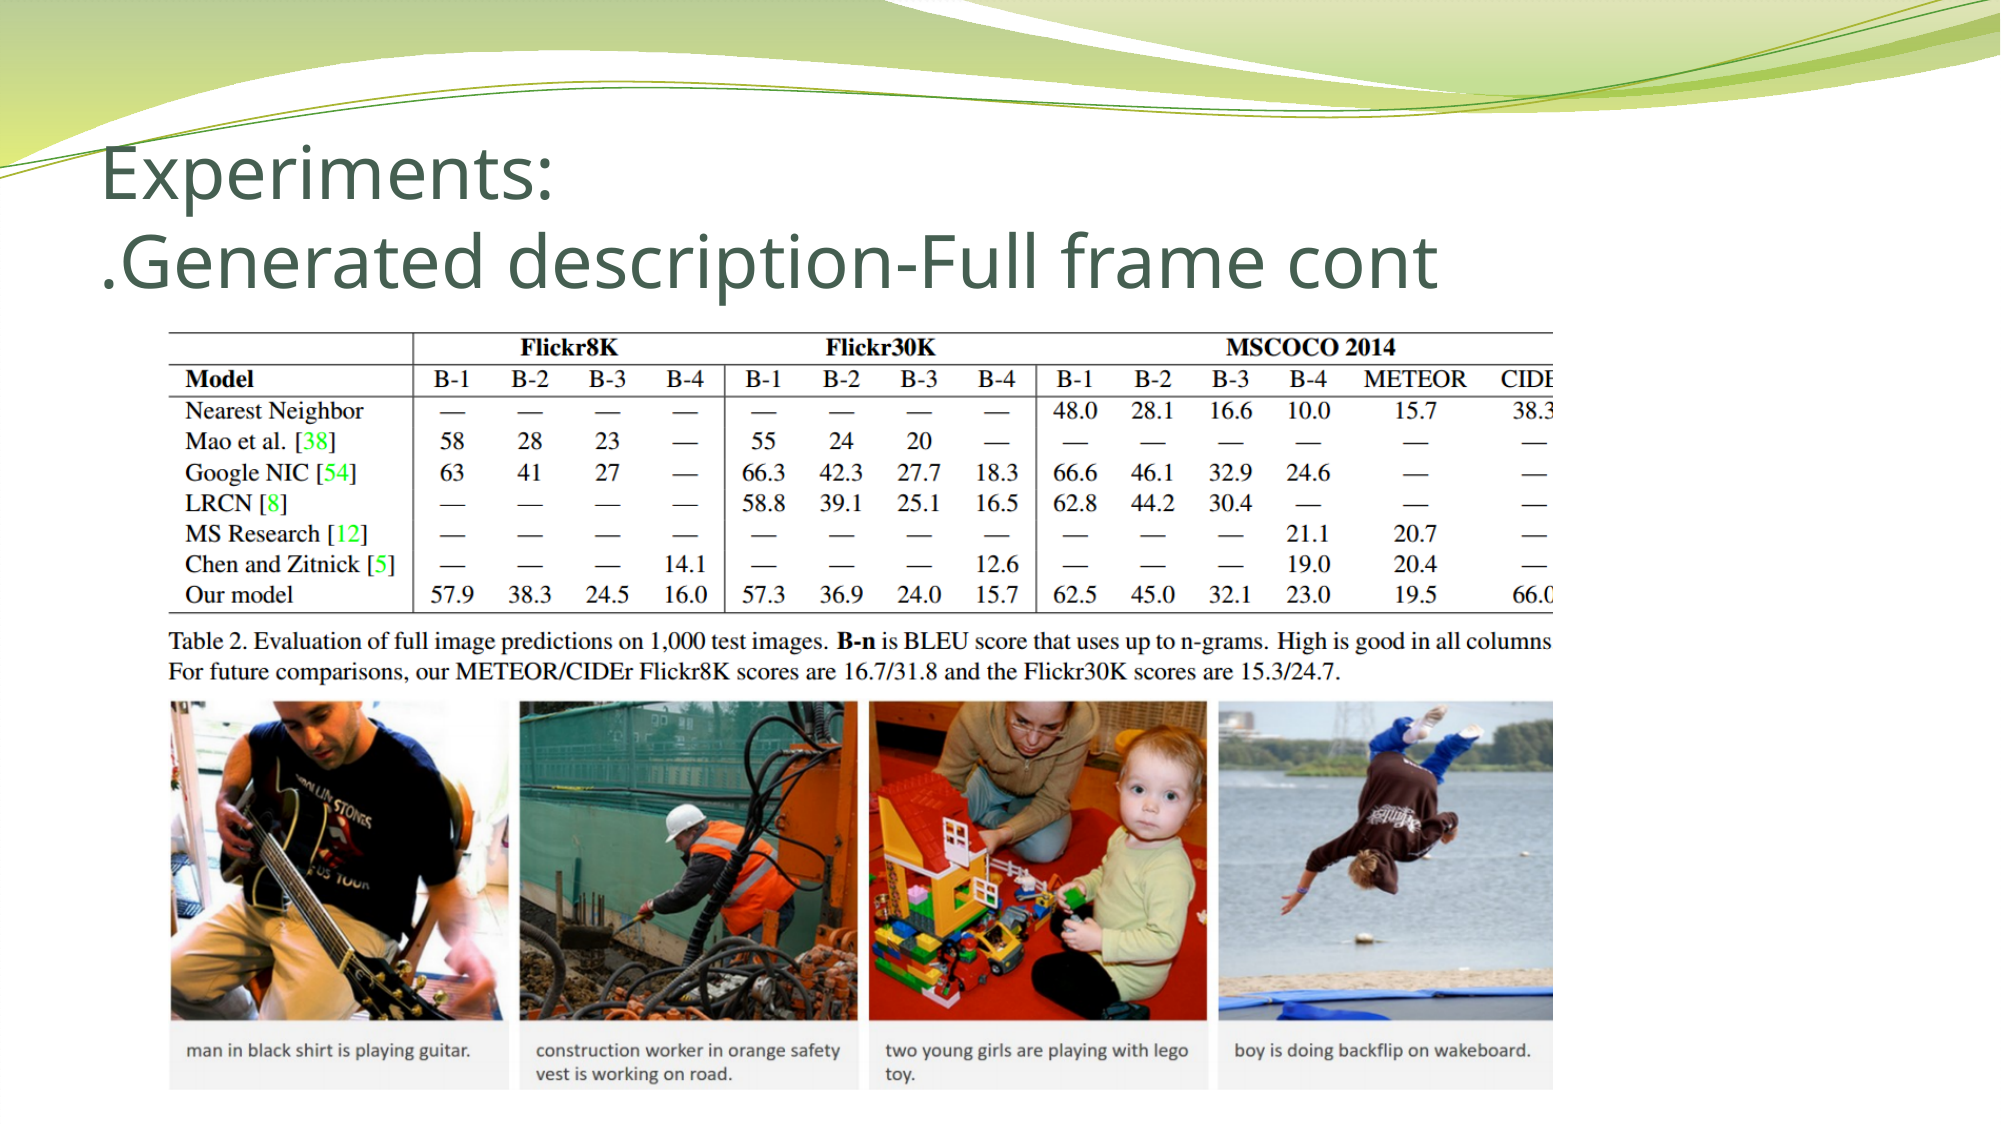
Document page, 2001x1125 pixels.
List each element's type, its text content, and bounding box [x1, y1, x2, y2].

picture [162, 325, 1553, 1095]
title Experiments: Generated description-Full frame cont. [99, 115, 1900, 303]
